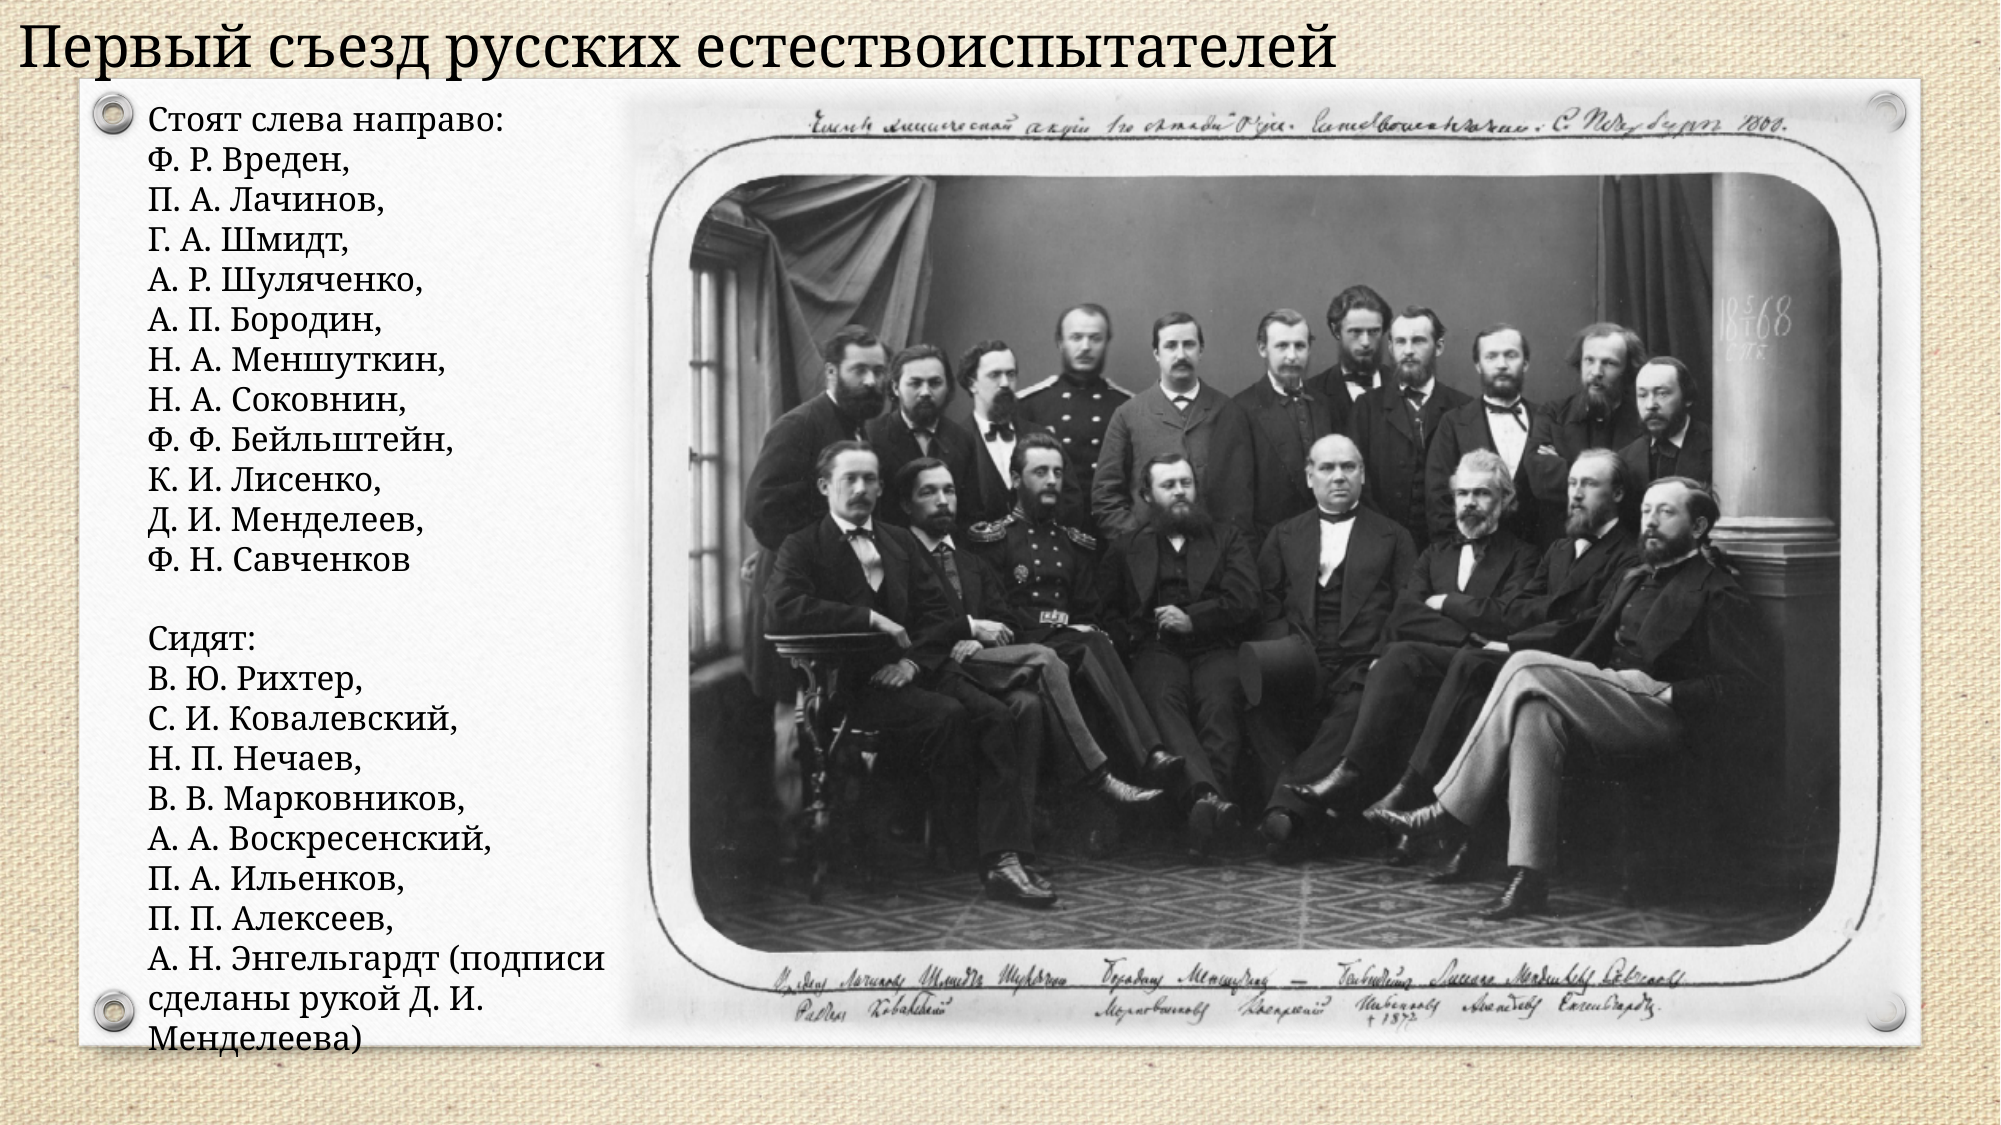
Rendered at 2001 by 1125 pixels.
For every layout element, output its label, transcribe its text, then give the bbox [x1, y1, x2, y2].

picture [0, 0, 2001, 1125]
text_box Первый съезд русских естествоиспытателей [3, 1, 1354, 87]
text_box Стоят слева направо: Ф. Р. Вреден, П. А. Лачинов, Г. А. Шмидт, А. Р. Шуляченко, А. П. Бородин, Н. А. Меншуткин, Н. А. Соковнин, Ф. Ф. Бейльштейн, К. И. Лисенко, Д. И. Менделеев, Ф. Н. Савченков Сидят: В. Ю. Рихтер, С. И. Ковалевский, Н. П. Нечаев, В. В. Марковников, А. А. Воскресенский, П. А. Ильенков, П. П. Алексеев, А. Н. Энгельгардт (подписи сделаны рукой Д. И. Менделеева) [132, 91, 633, 1064]
